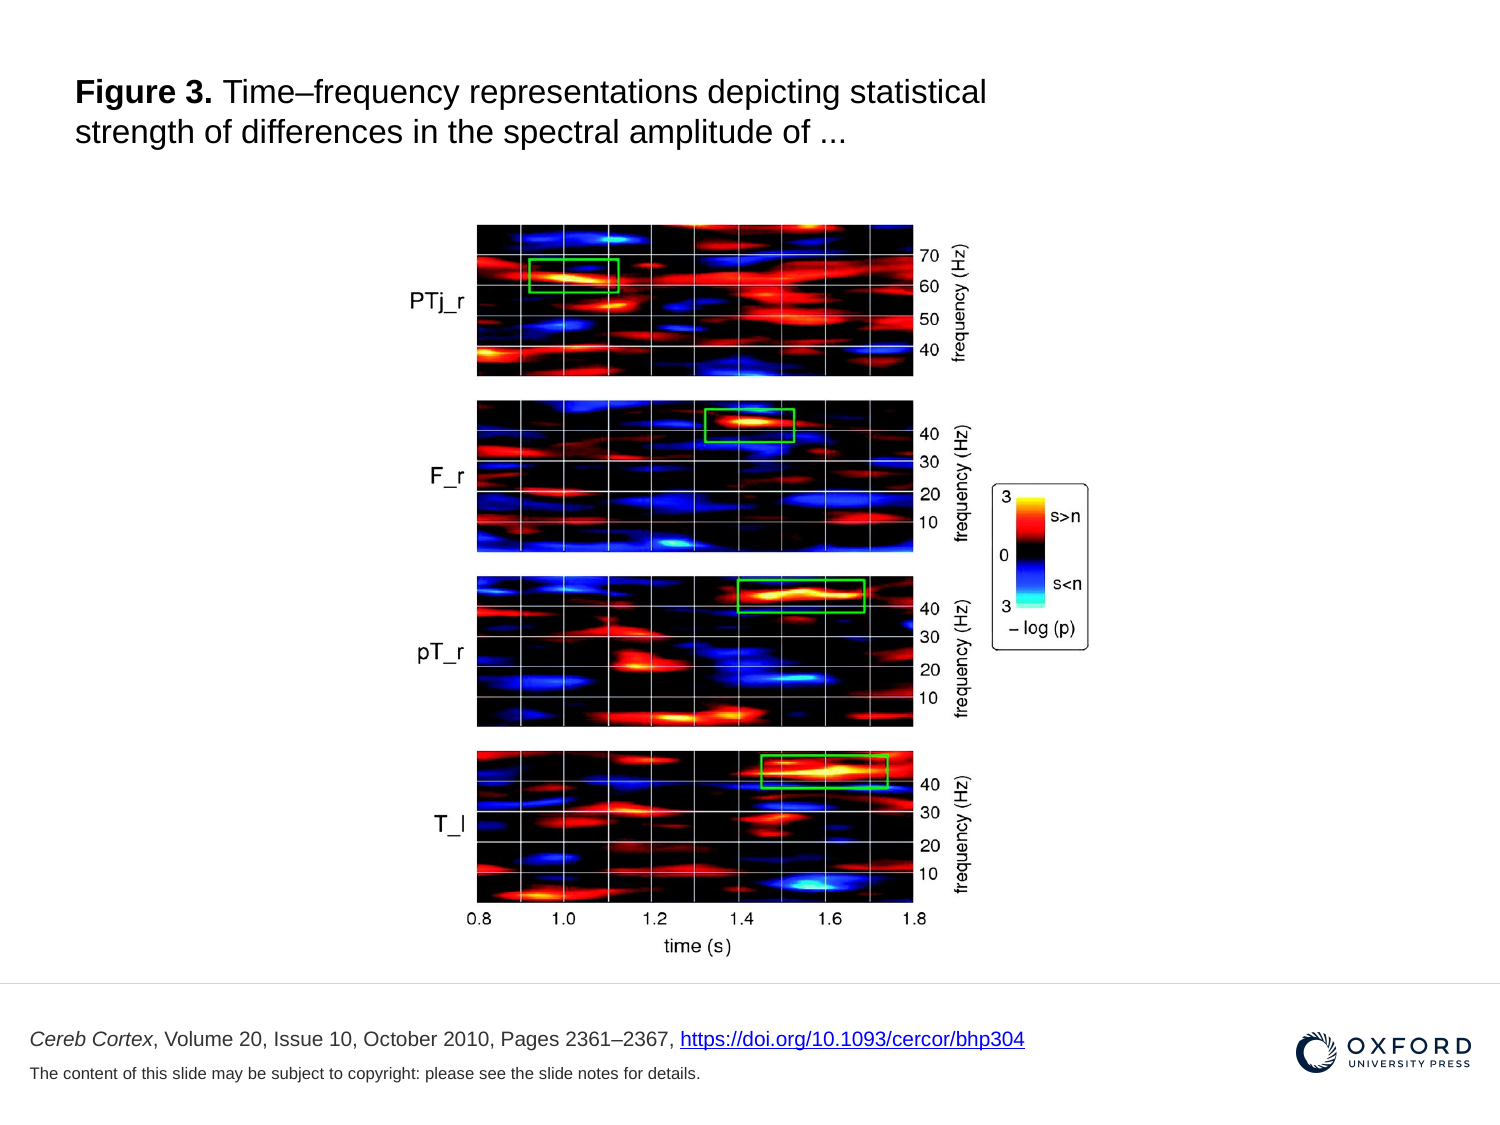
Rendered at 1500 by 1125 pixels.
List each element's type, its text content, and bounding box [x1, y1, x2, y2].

title Figure 3. Time–frequency representations depicting statistical strength of differences in the spectral amplitude of ... [75, 69, 1078, 171]
footer Cereb Cortex, Volume 20, Issue 10, October 2010, Pages 2361–2367, https://doi.org/10.1093/cercor/bhp304 The content of this slide may be subject to copyright: please see the slide notes for details. [0, 983, 1260, 1125]
picture [1296, 1032, 1471, 1073]
picture [410, 224, 1089, 957]
